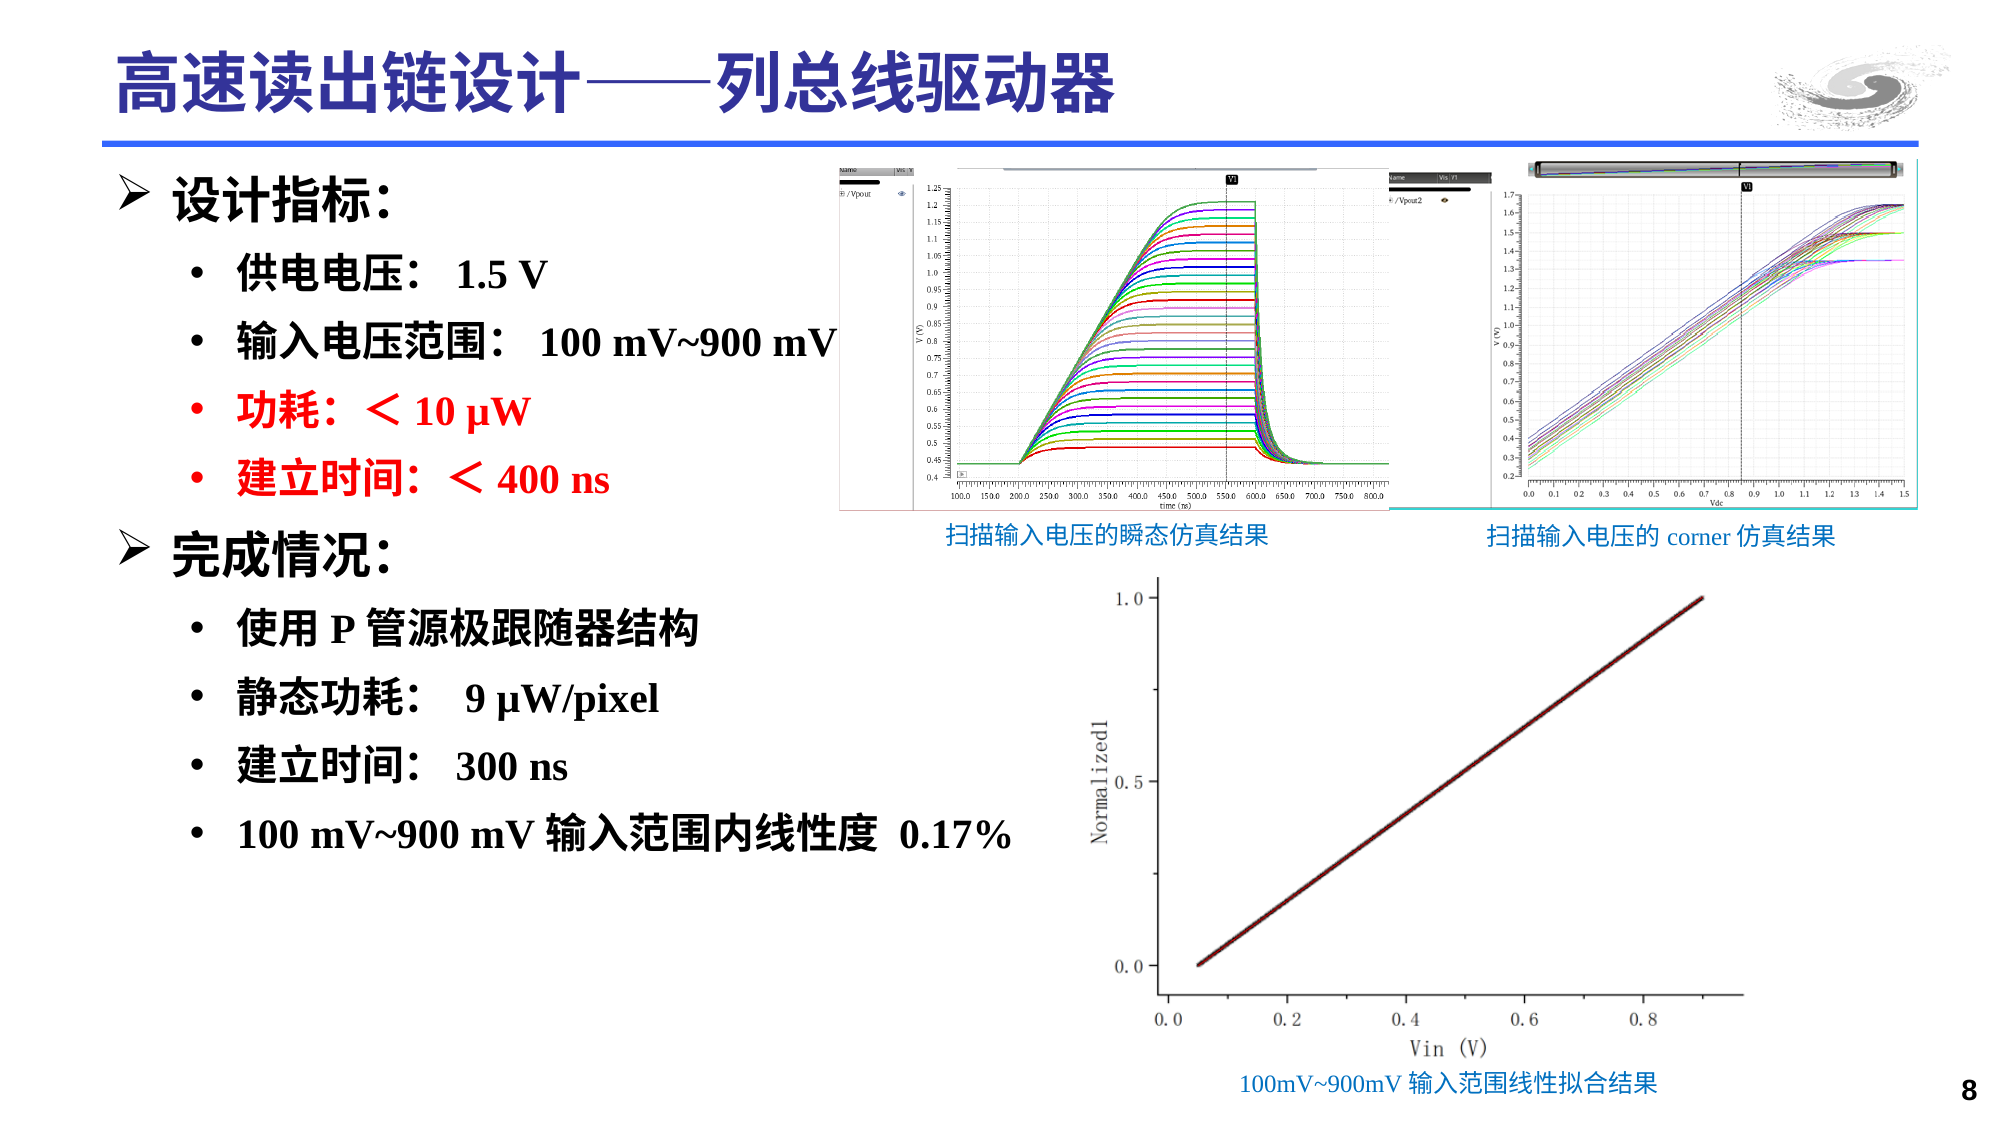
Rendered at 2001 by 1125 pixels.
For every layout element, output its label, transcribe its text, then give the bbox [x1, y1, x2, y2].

picture [839, 158, 1918, 511]
text_box 100mV~900mV输入范围线性拟合结果 [1224, 1071, 1674, 1106]
picture [1080, 550, 1765, 1064]
list 设计指标： 供电电压：1.5 V 输入电压范围：100 mV~900 mV 功耗：＜10 μW 建立时间：＜400 ns 完成情况： 使用P管源极跟随器结构 静态功耗： 9 μW/pixel 建立时间：300 ns 100 mV~900 mV输入范围内线性度 0.17% [99, 149, 1900, 1062]
text_box 扫描输入电压的瞬态仿真结果 [930, 519, 1285, 557]
title 高速读出链设计——列总线驱动器 [99, 30, 1900, 131]
text_box 扫描输入电压的corner仿真结果 [1471, 519, 1852, 558]
slide_number 8 [1792, 1070, 1993, 1109]
